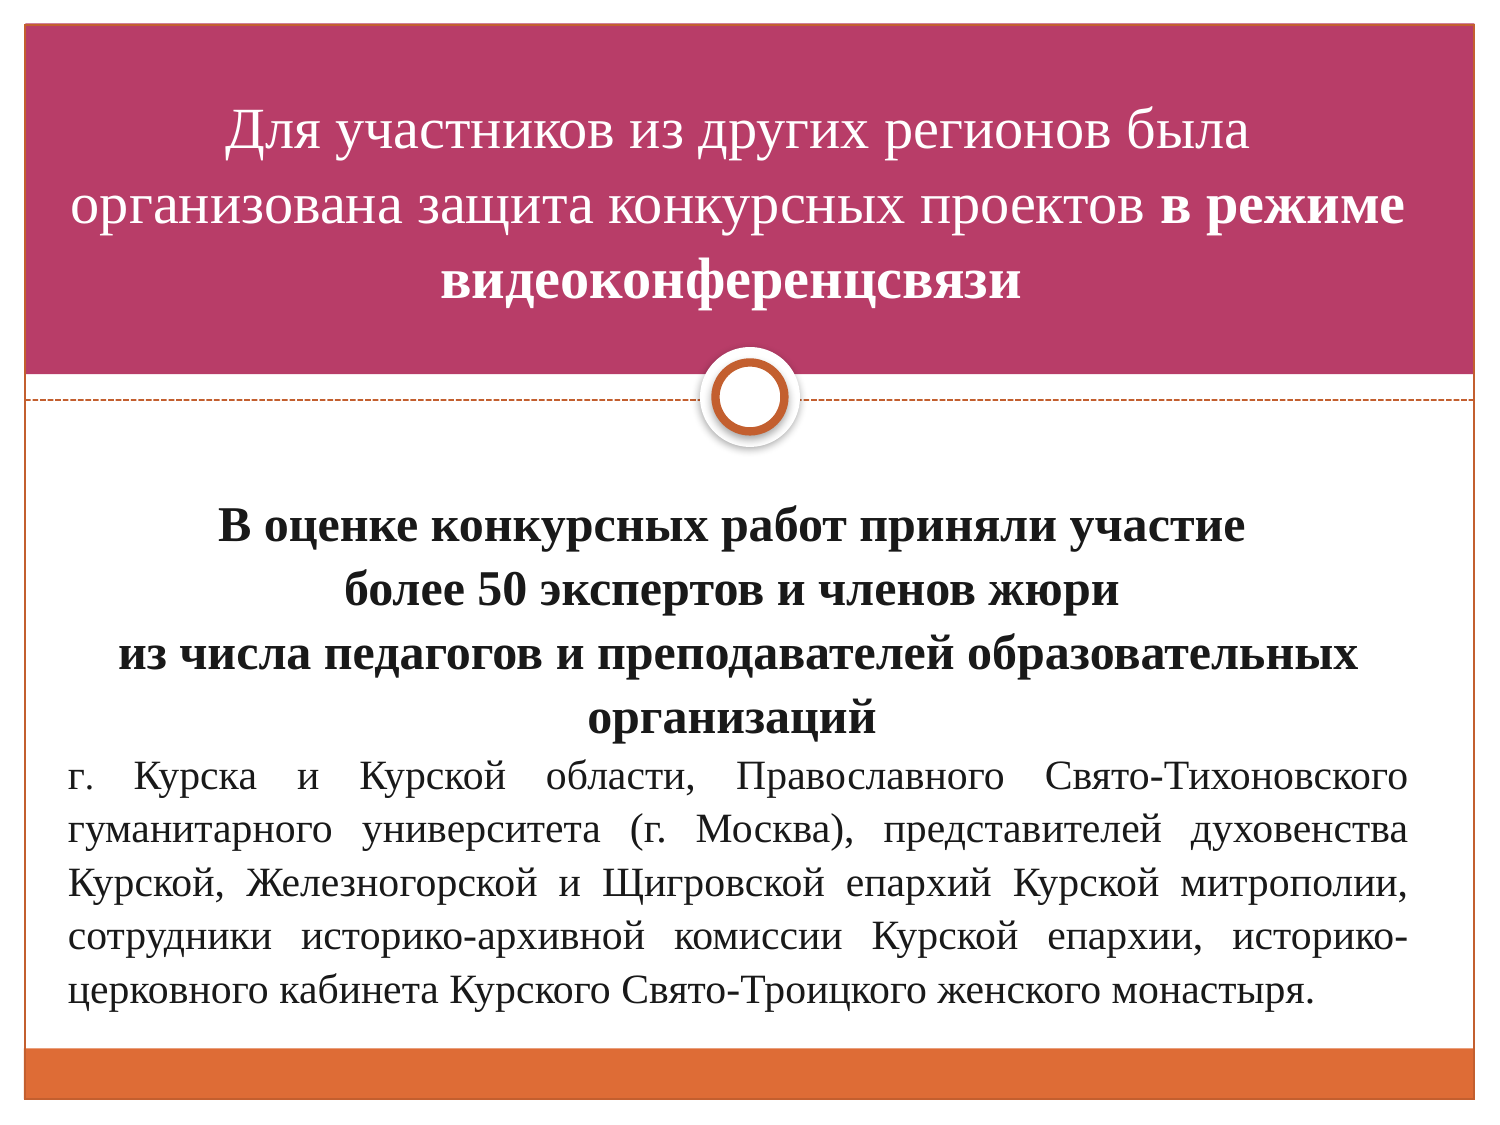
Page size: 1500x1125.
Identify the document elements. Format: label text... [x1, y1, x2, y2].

text_box Для участников из других регионов была организована защита конкурсных проектов в режиме видеоконференцсвязи [53, 78, 1424, 318]
text_box В оценке конкурсных работ приняли участие более 50 экспертов и членов жюри из числа педагогов и преподавателей образовательных организаций г. Курска и Курской области, Православного Свято-Тихоновского гуманитарного университета (г. Москва), представителей духовенства Курской, Железногорской и Щигровской епархий Курской митрополии, сотрудники историко-архивной комиссии Курской епархии, историко-церковного кабинета Курского Свято-Троицкого женского монастыря. [53, 479, 1424, 1057]
